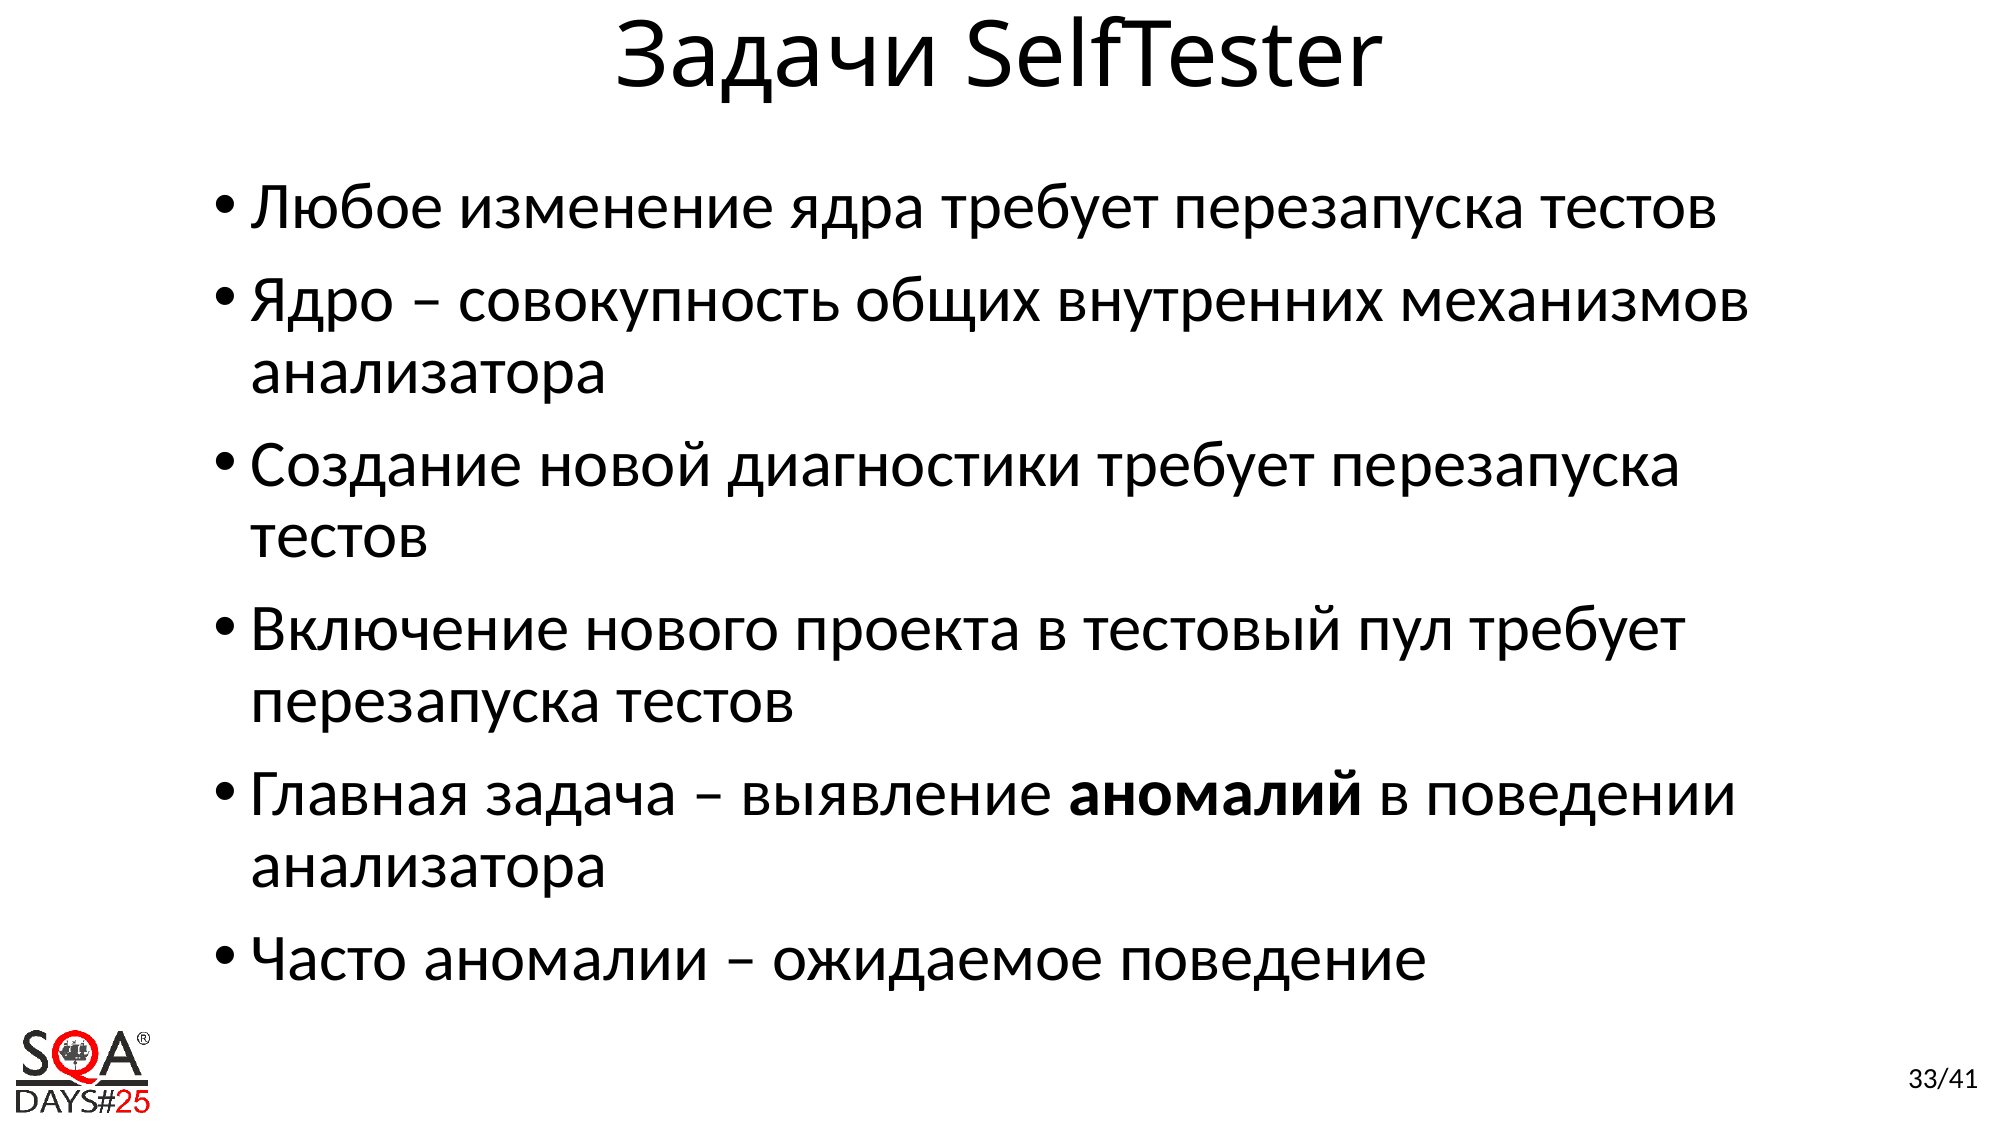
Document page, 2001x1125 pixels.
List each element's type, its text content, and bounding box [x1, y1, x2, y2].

title Задачи SelfTester [0, 0, 2000, 123]
text_box Любое изменение ядра требует перезапуска тестов Ядро – совокупность общих внутренних механизмов анализатора Создание новой диагностики требует перезапуска тестов Включение нового проекта в тестовый пул требует перезапуска тестов Главная задача – выявление аномалий в поведении анализатора Часто аномалии – ожидаемое поведение [198, 163, 1802, 1038]
picture [16, 1030, 150, 1113]
